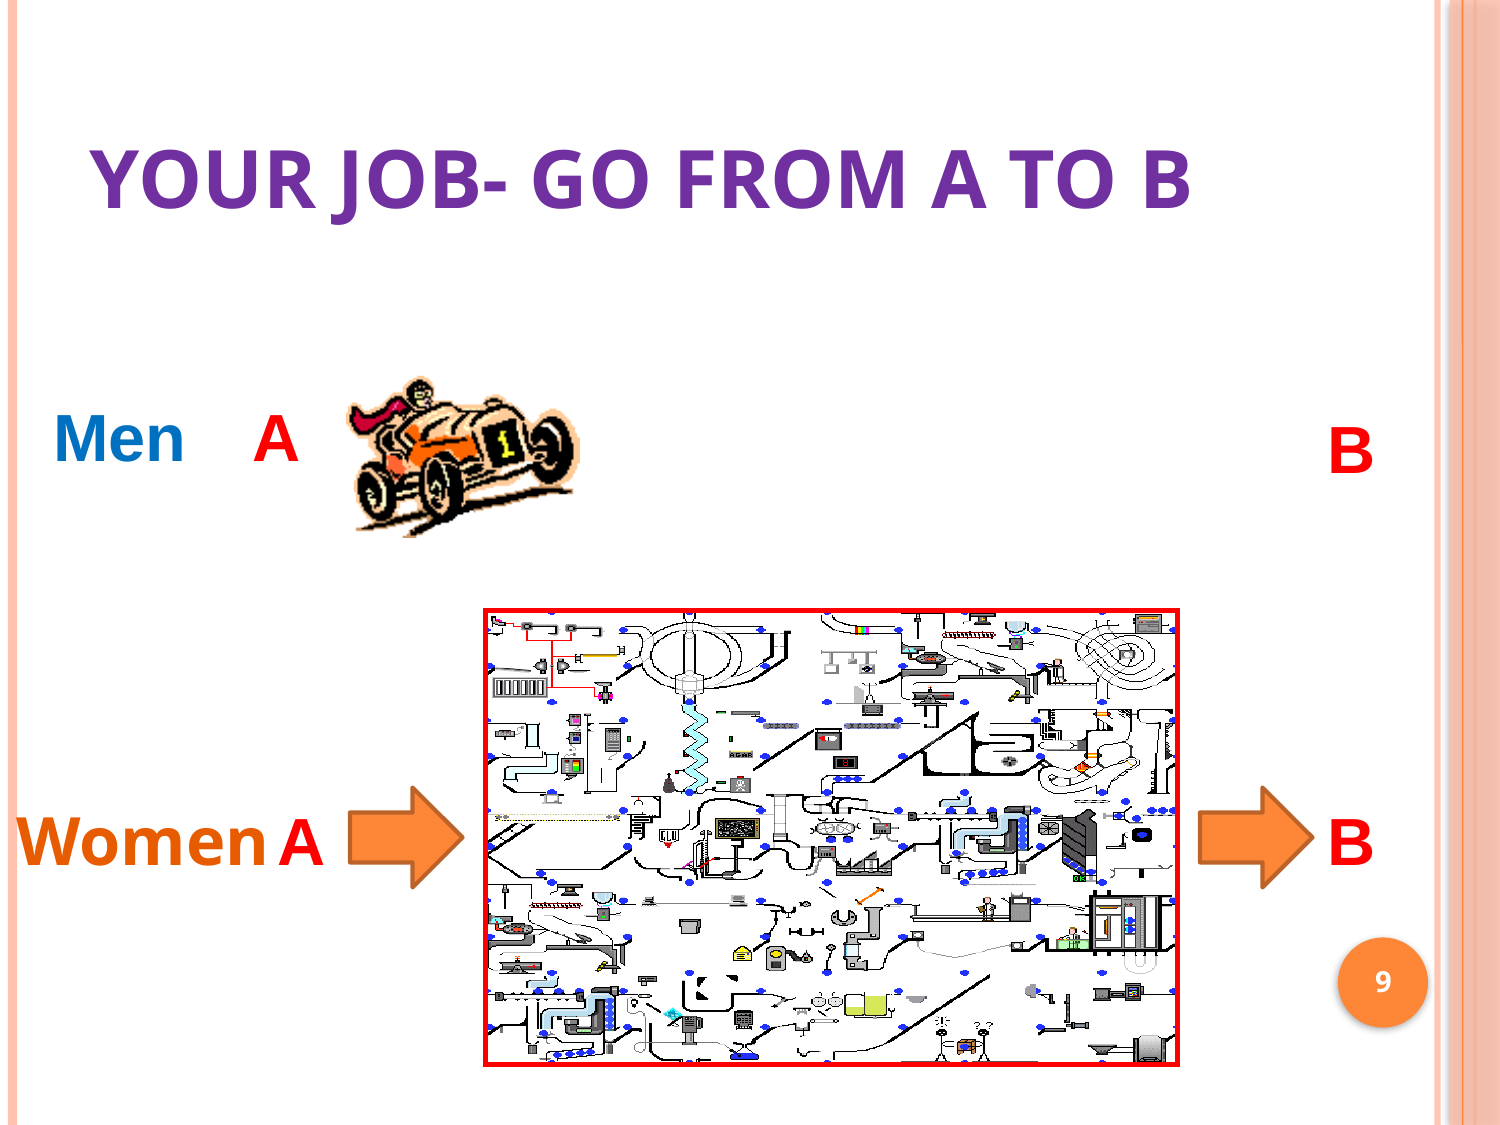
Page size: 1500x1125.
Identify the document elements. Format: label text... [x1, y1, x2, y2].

picture [345, 374, 581, 538]
text_box [1197, 785, 1315, 890]
picture [486, 611, 1176, 1063]
text_box B [1312, 791, 1391, 887]
text_box [347, 785, 465, 890]
text_box B [1312, 399, 1391, 495]
text_box Women [1, 791, 262, 887]
text_box A [262, 791, 341, 887]
text_box Men [38, 387, 202, 483]
title Your Job- Go From A to B [75, 45, 1300, 233]
text_box A [237, 387, 316, 483]
slide_number 9 [1333, 940, 1434, 1026]
